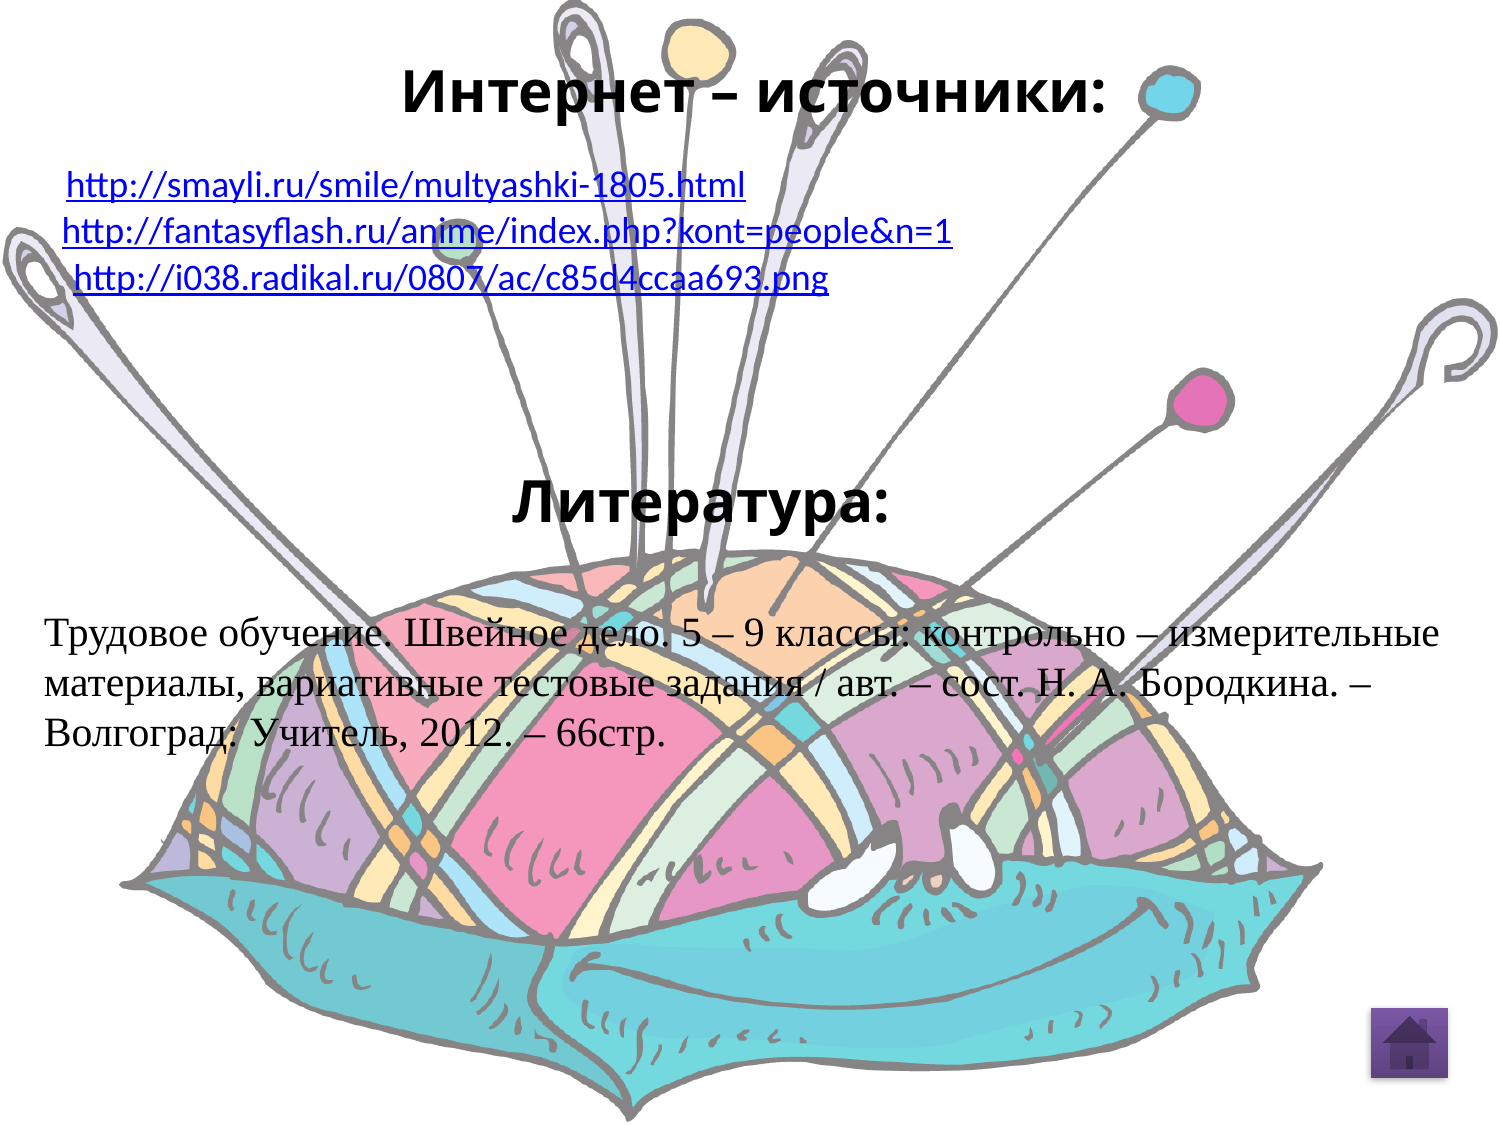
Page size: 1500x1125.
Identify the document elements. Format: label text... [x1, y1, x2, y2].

text_box http://fantasyflash.ru/anime/index.php?kont=people&n=1 [46, 199, 973, 259]
text_box Трудовое обучение. Швейное дело. 5 – 9 классы: контрольно – измерительные материалы, вариативные тестовые задания / авт. – сост. Н. А. Бородкина. – Волгоград: Учитель, 2012. – 66стр. [29, 597, 1467, 763]
text_box [1371, 1007, 1449, 1079]
text_box http://i038.radikal.ru/0807/ac/c85d4ccaa693.png [58, 246, 1207, 306]
text_box http://smayli.ru/smile/multyashki-1805.html [51, 152, 762, 199]
text_box Литература: [498, 457, 906, 542]
text_box Интернет – источники: [386, 46, 1123, 132]
